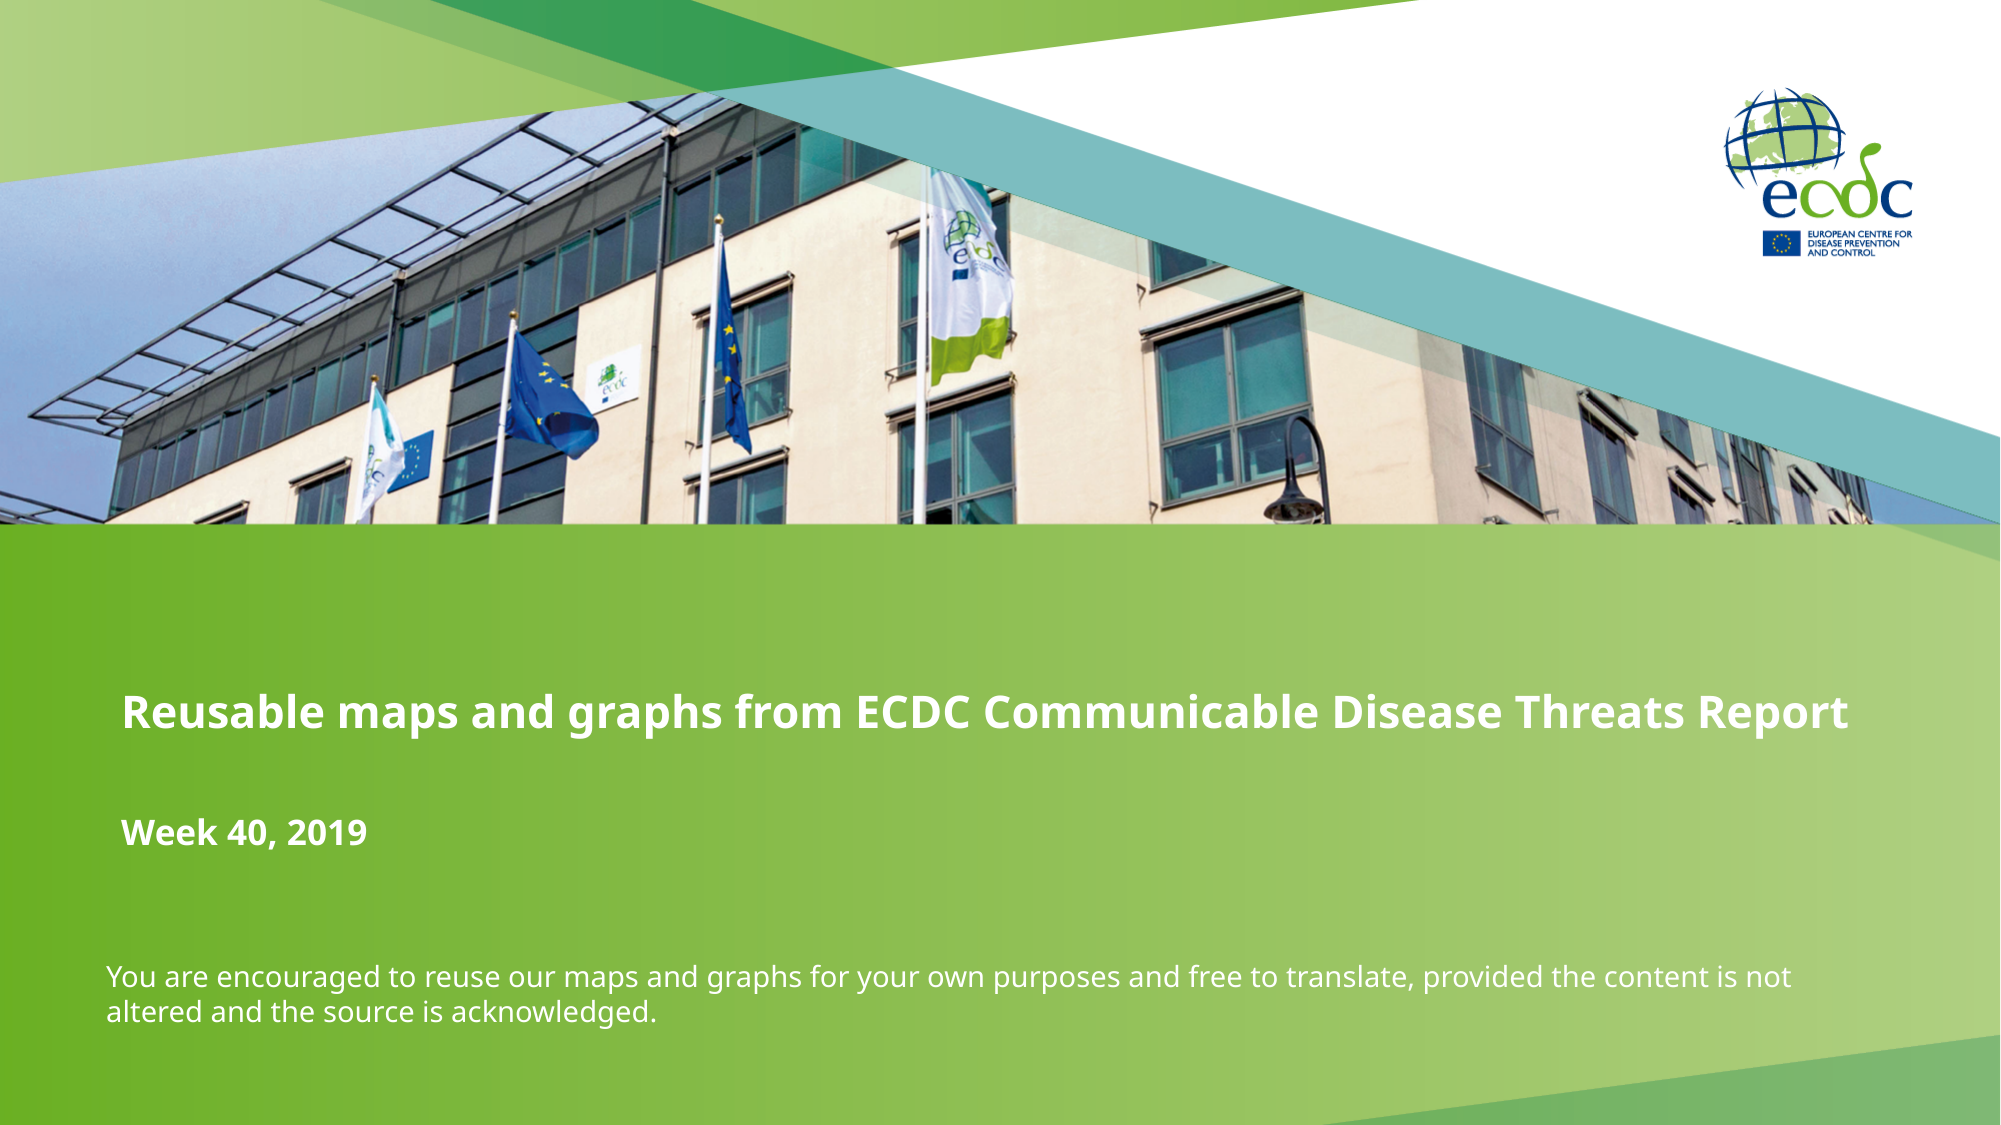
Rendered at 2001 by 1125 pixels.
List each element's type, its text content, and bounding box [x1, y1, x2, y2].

title Reusable maps and graphs from ECDC Communicable Disease Threats Report Week 40, 2019 [106, 678, 1878, 907]
picture [0, 0, 2001, 1125]
text_box You are encouraged to reuse our maps and graphs for your own purposes and free to translate, provided the content is not altered and the source is acknowledged. [106, 938, 1890, 1029]
